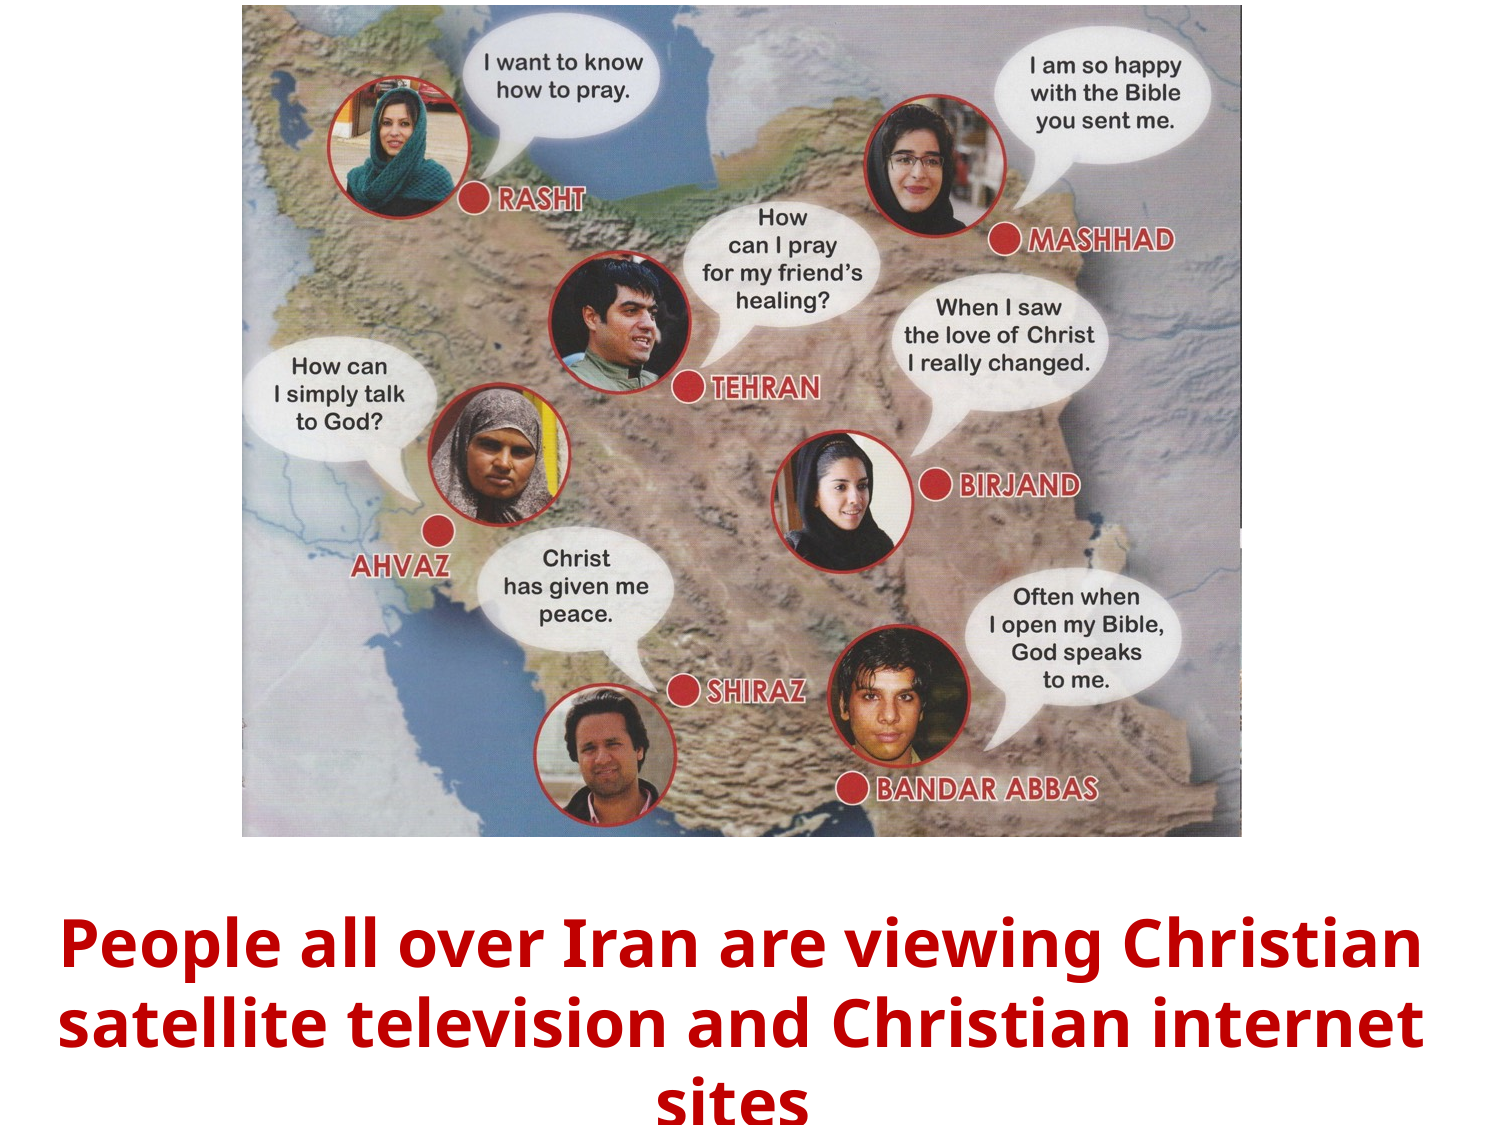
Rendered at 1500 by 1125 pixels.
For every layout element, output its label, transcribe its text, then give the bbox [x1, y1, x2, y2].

text_box People all over Iran are viewing Christian satellite television and Christian internet sites [0, 893, 1500, 1125]
picture [242, 4, 1242, 837]
